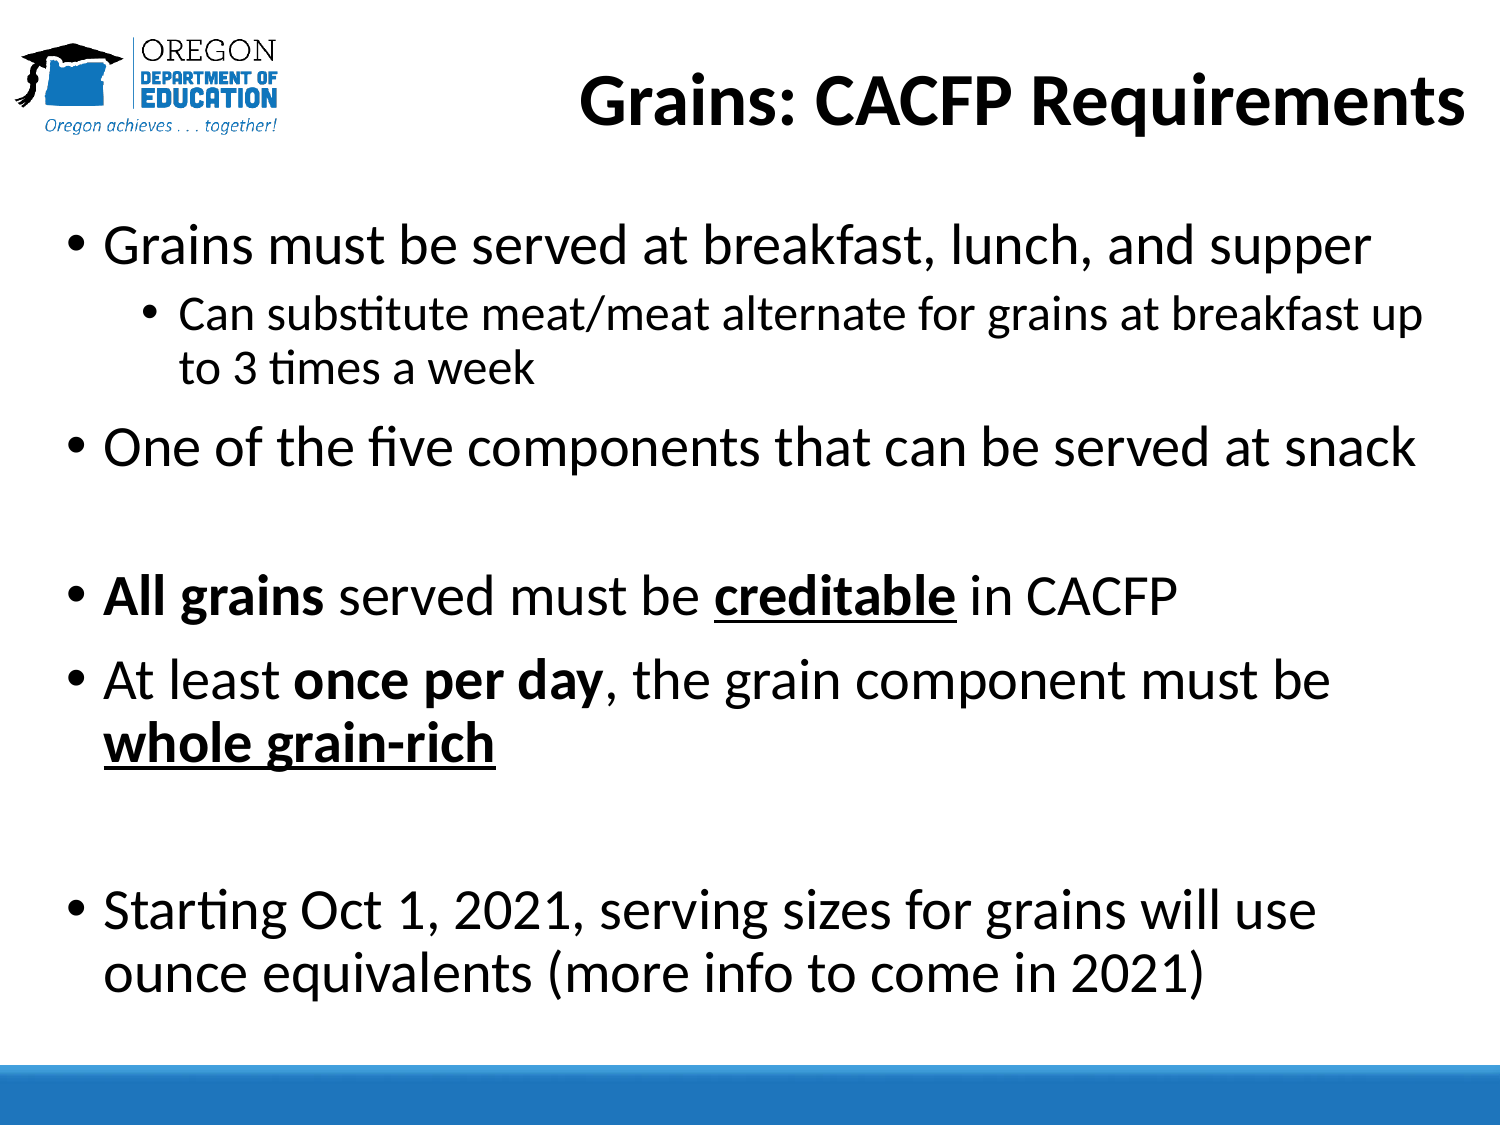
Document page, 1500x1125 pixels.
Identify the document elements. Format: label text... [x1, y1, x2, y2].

picture [0, 1065, 1500, 1125]
title Grains: CACFP Requirements [308, 18, 1482, 185]
list Grains must be served at breakfast, lunch, and supper Can substitute meat/meat alternate for grains at breakfast up to 3 times a week One of the five components that can be served at snack All grains served must be creditable in CACFP At least once per day, the grain component must be whole grain-rich Starting Oct 1, 2021, serving sizes for grains will use ounce equivalents (more info to come in 2021) [51, 206, 1450, 1015]
picture [0, 8, 309, 170]
